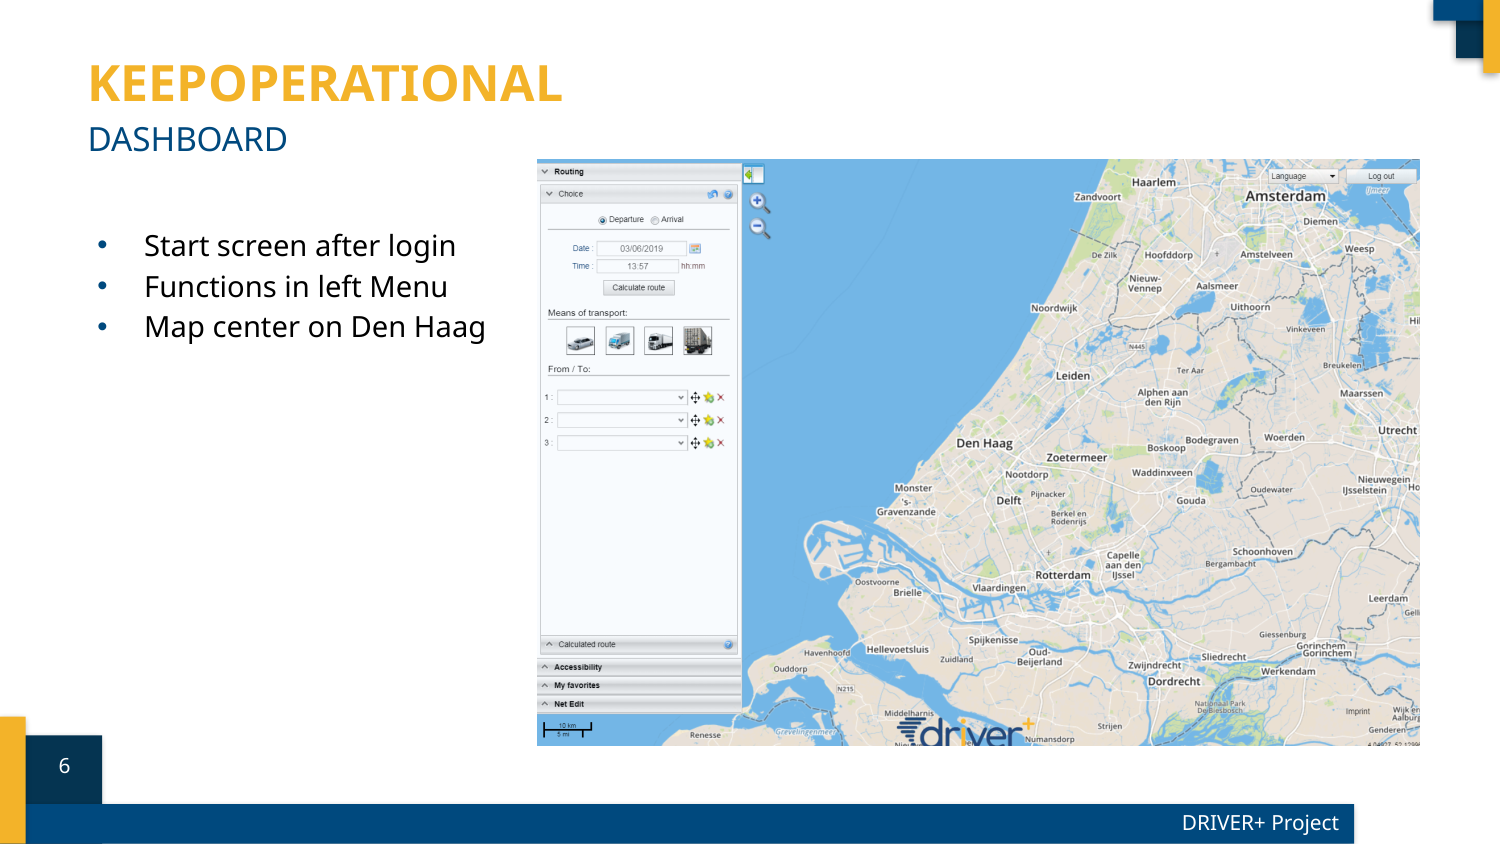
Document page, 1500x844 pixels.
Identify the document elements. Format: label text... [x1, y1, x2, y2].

slide_number 6 [26, 735, 102, 799]
list Dashboard [72, 110, 1420, 189]
picture [536, 159, 1420, 746]
list Start screen after login Functions in left Menu Map center on Den Haag [82, 219, 531, 736]
title KeepOperational [72, 22, 1420, 110]
footer DRIVER+ Project [103, 804, 1355, 844]
